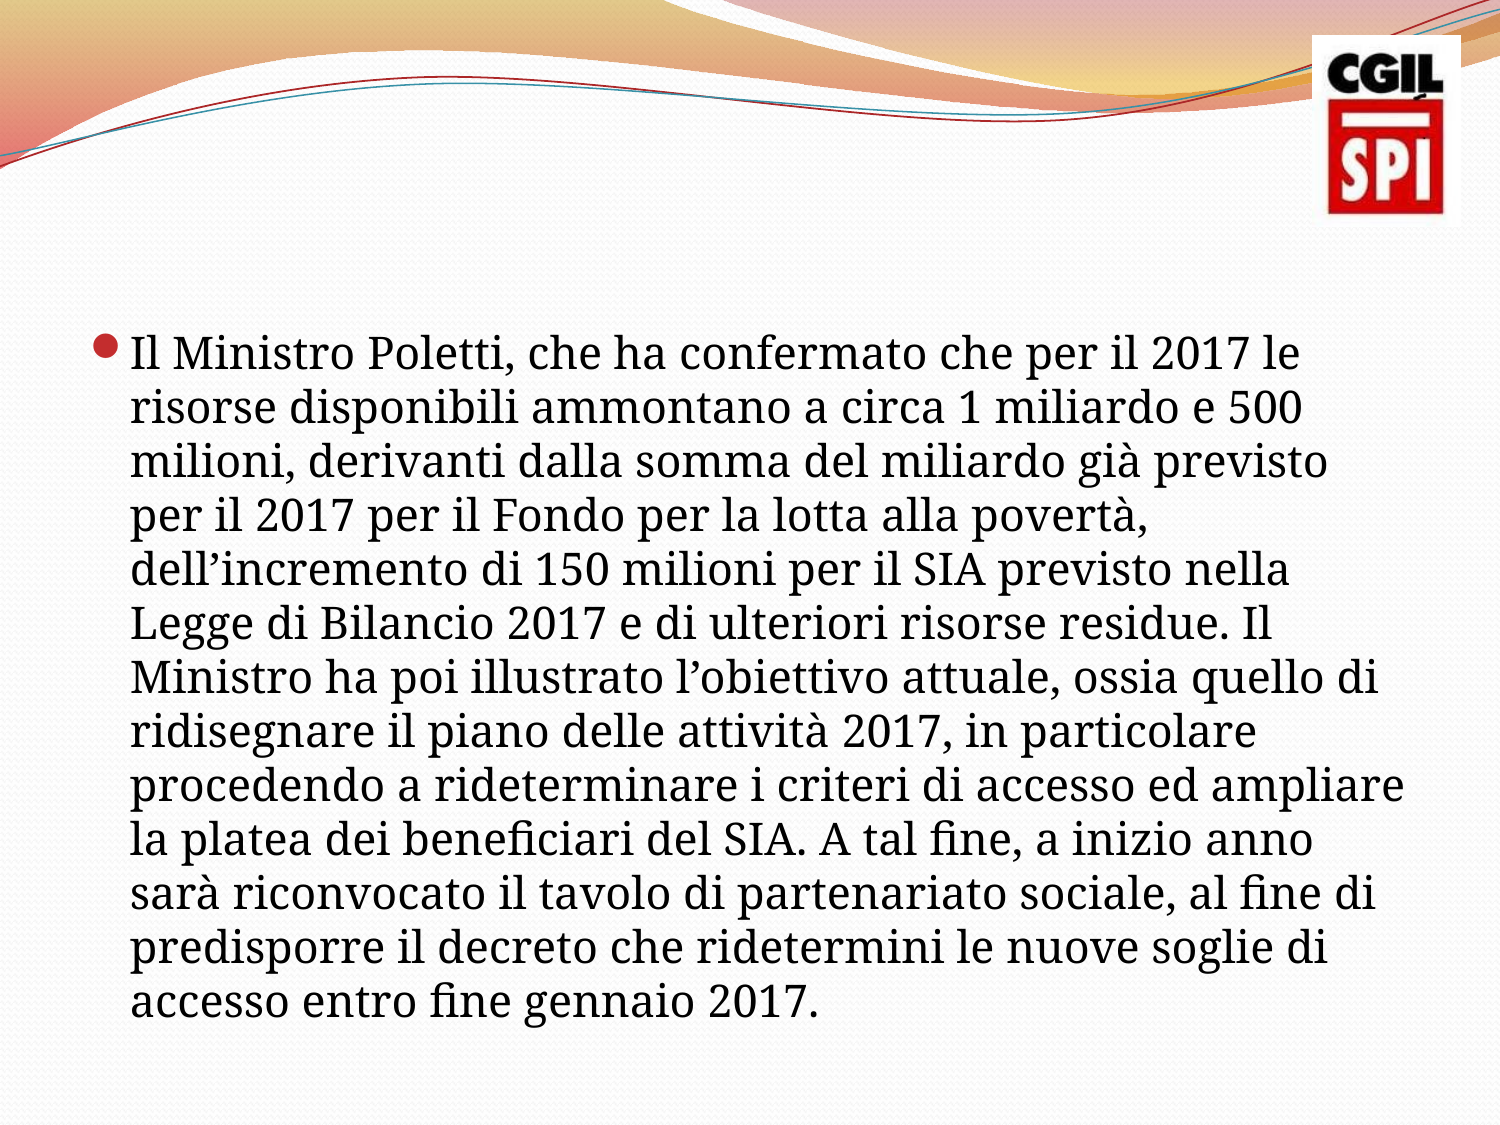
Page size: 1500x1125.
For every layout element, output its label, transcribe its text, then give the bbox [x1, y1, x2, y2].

list Il Ministro Poletti, che ha confermato che per il 2017 le risorse disponibili ammontano a circa 1 miliardo e 500 milioni, derivanti dalla somma del miliardo già previsto per il 2017 per il Fondo per la lotta alla povertà, dell’incremento di 150 milioni per il SIA previsto nella Legge di Bilancio 2017 e di ulteriori risorse residue. Il Ministro ha poi illustrato l’obiettivo attuale, ossia quello di ridisegnare il piano delle attività 2017, in particolare procedendo a rideterminare i criteri di accesso ed ampliare la platea dei beneficiari del SIA. A tal fine, a inizio anno sarà riconvocato il tavolo di partenariato sociale, al fine di predisporre il decreto che ridetermini le nuove soglie di accesso entro fine gennaio 2017. [75, 317, 1425, 1038]
picture [1312, 34, 1461, 227]
